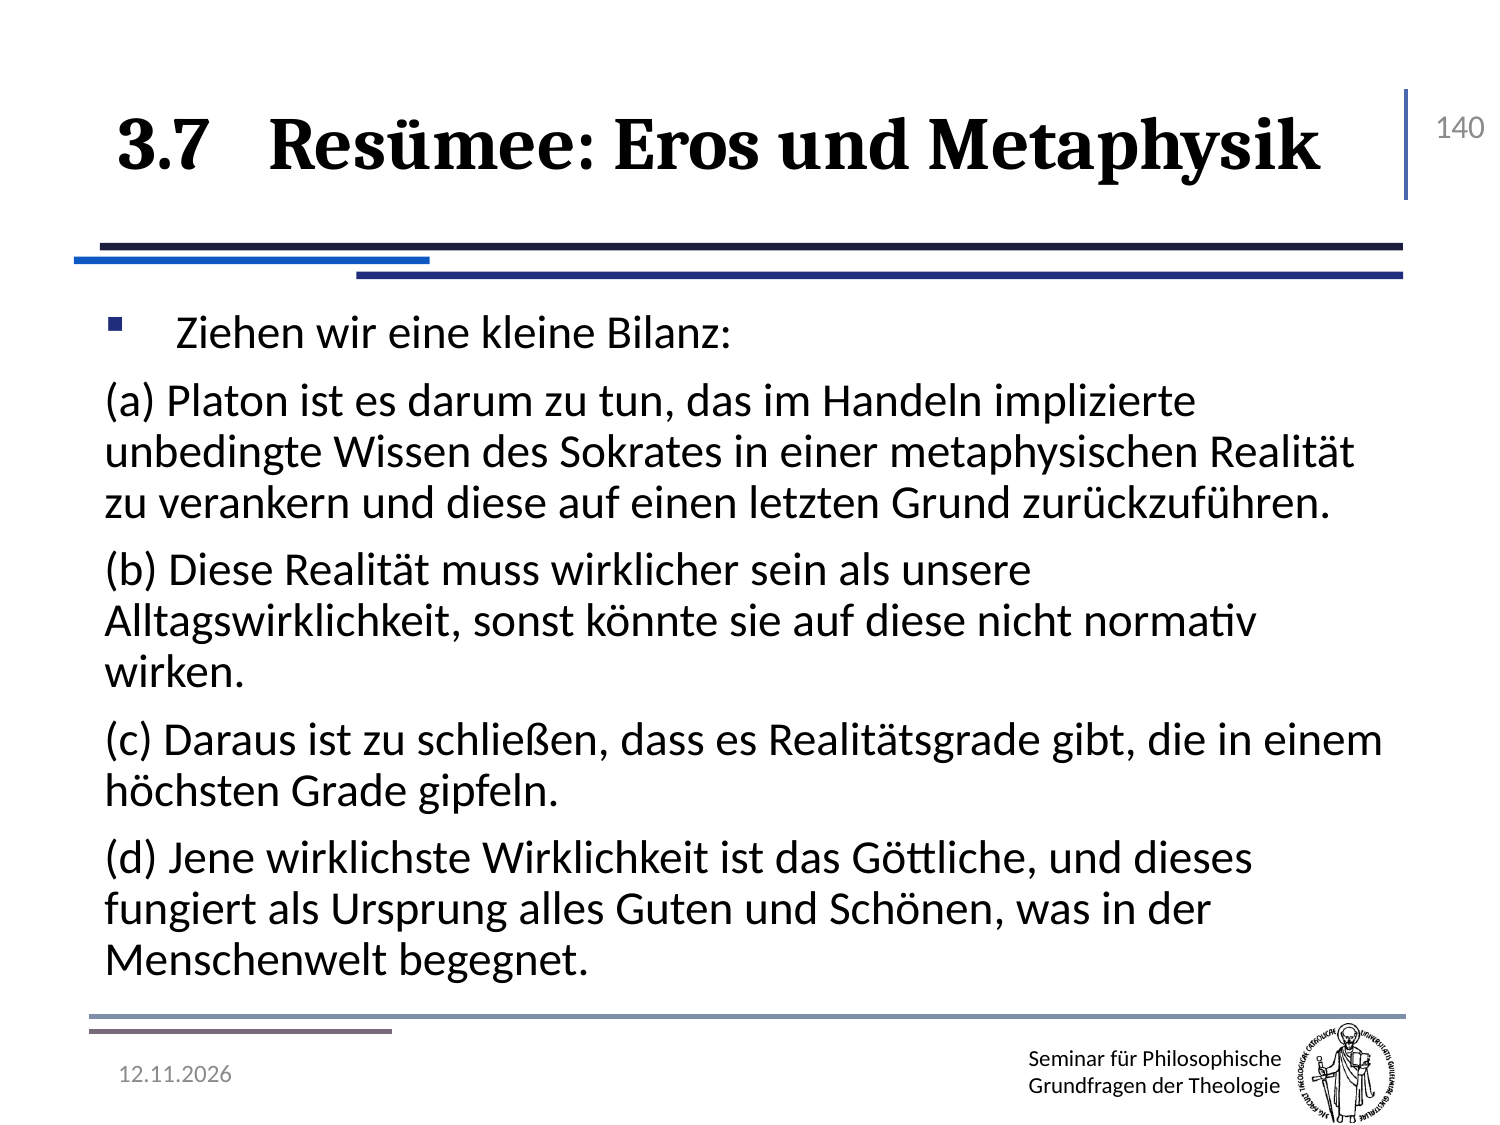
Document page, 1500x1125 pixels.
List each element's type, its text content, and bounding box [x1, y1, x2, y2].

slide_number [103, 1042, 252, 1103]
title 3.7 Resümee: Eros und Metaphysik [97, 54, 1403, 237]
slide_number 140 [1405, 82, 1500, 168]
list Ziehen wir eine kleine Bilanz: (a) Platon ist es darum zu tun, das im Handeln implizierte unbedingte Wissen des Sokrates in einer metaphysischen Realität zu verankern und diese auf einen letzten Grund zurückzuführen. (b) Diese Realität muss wirklicher sein als unsere Alltagswirklichkeit, sonst könnte sie auf diese nicht normativ wirken. (c) Daraus ist zu schließen, dass es Realitätsgrade gibt, die in einem höchsten Grade gipfeln. (d) Jene wirklichste Wirklichkeit ist das Göttliche, und dieses fungiert als Ursprung alles Guten und Schönen, was in der Menschenwelt begegnet. [89, 300, 1404, 999]
